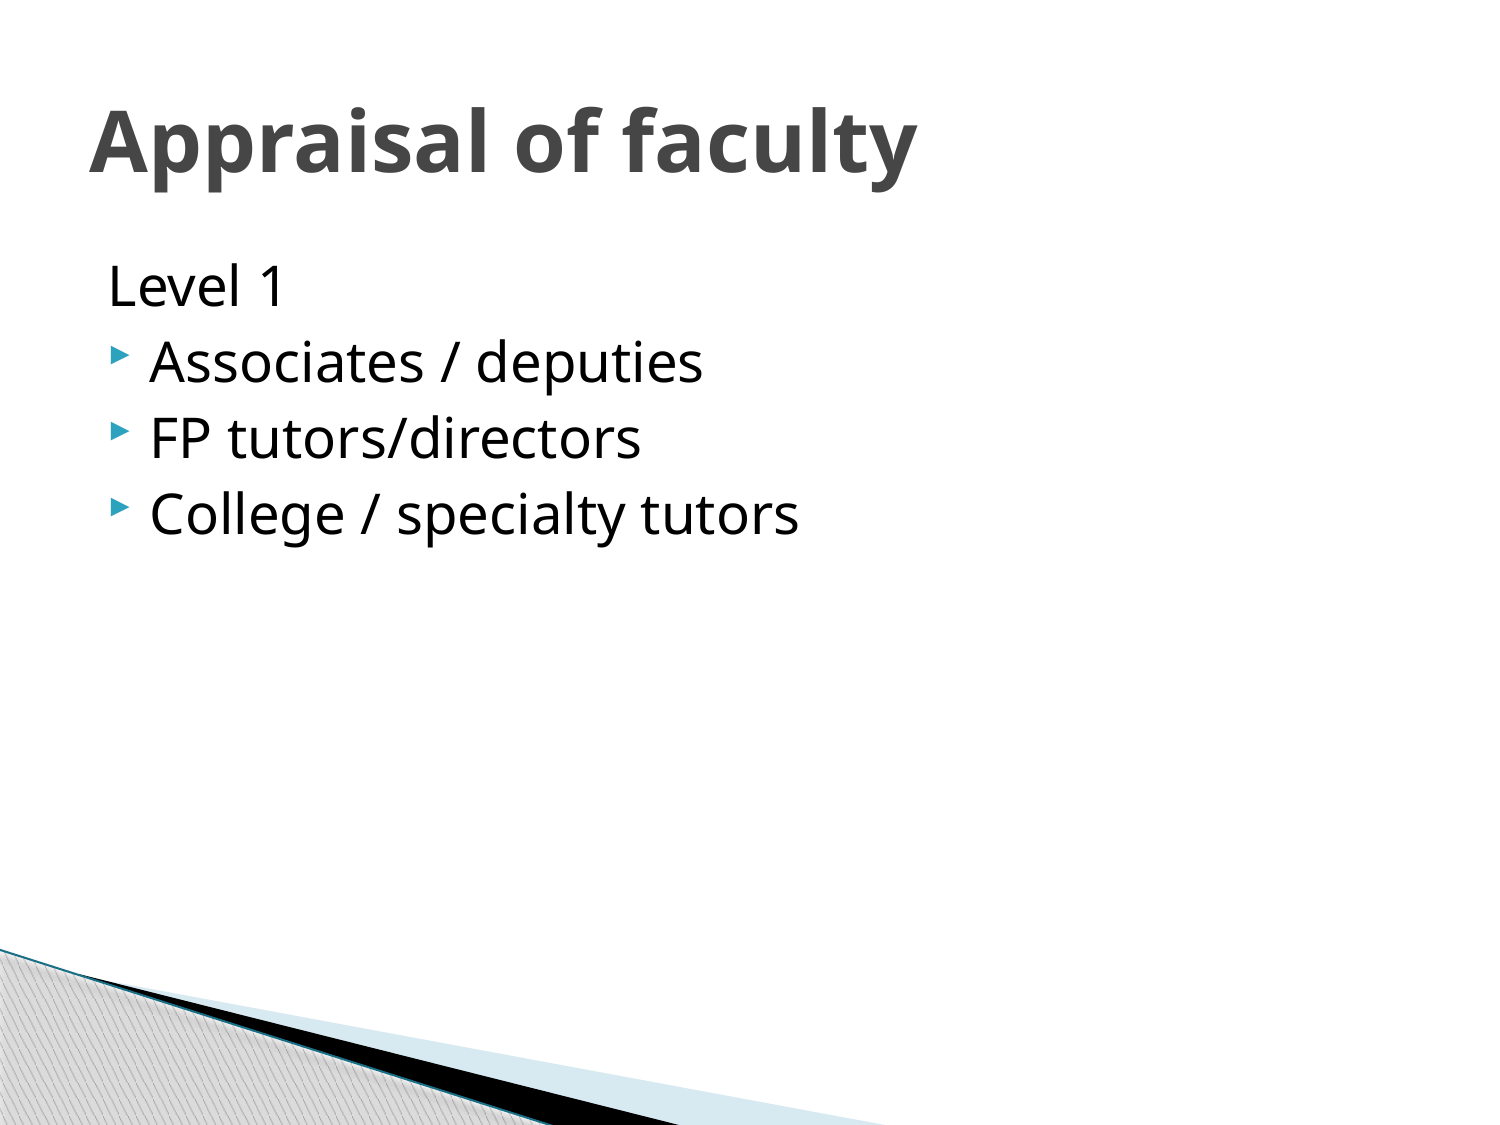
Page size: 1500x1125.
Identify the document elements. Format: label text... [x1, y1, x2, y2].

list Level 1 Associates / deputies FP tutors/directors College / specialty tutors [75, 243, 1425, 986]
title Appraisal of faculty [75, 45, 1425, 233]
